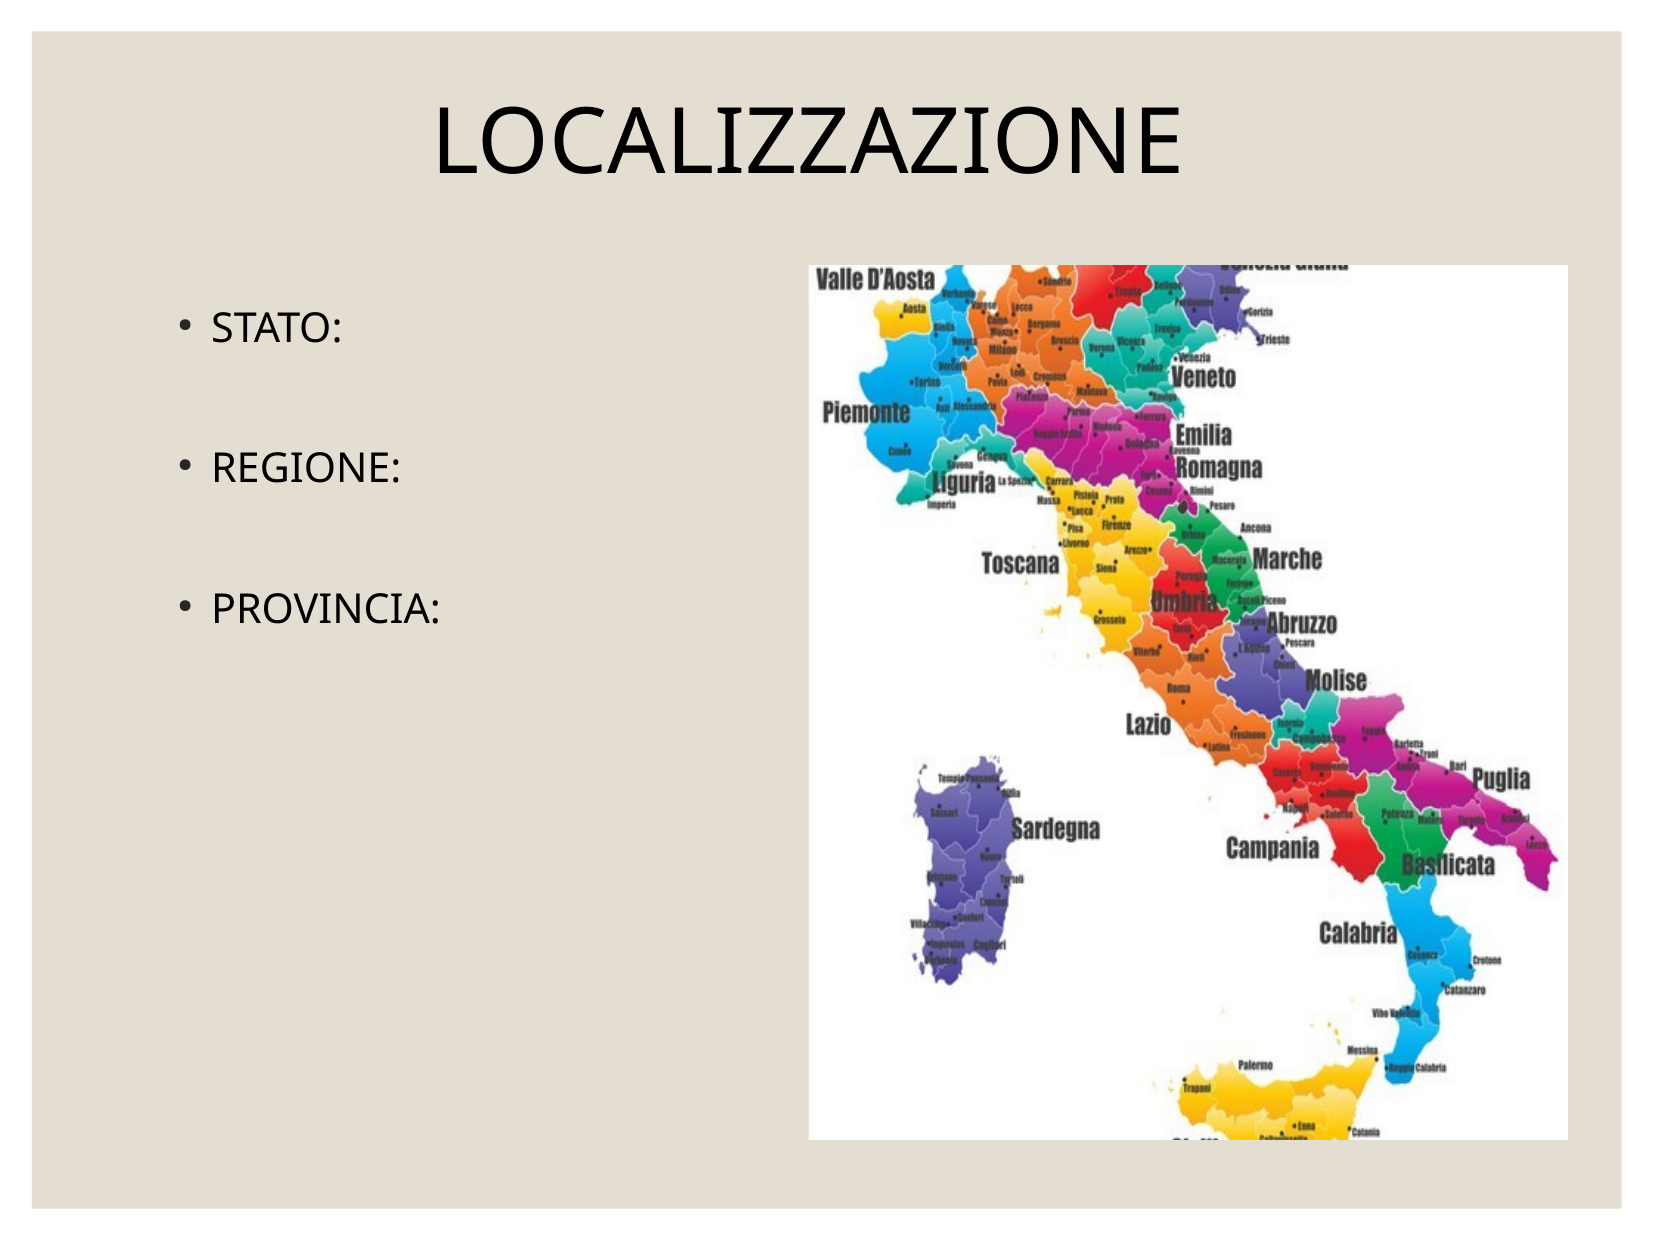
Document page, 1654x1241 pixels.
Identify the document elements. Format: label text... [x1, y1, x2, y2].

text_box LOCALIZZAZIONE [416, 74, 1201, 200]
picture [808, 265, 1624, 1140]
list STATO: REGIONE: PROVINCIA: [162, 293, 751, 1112]
